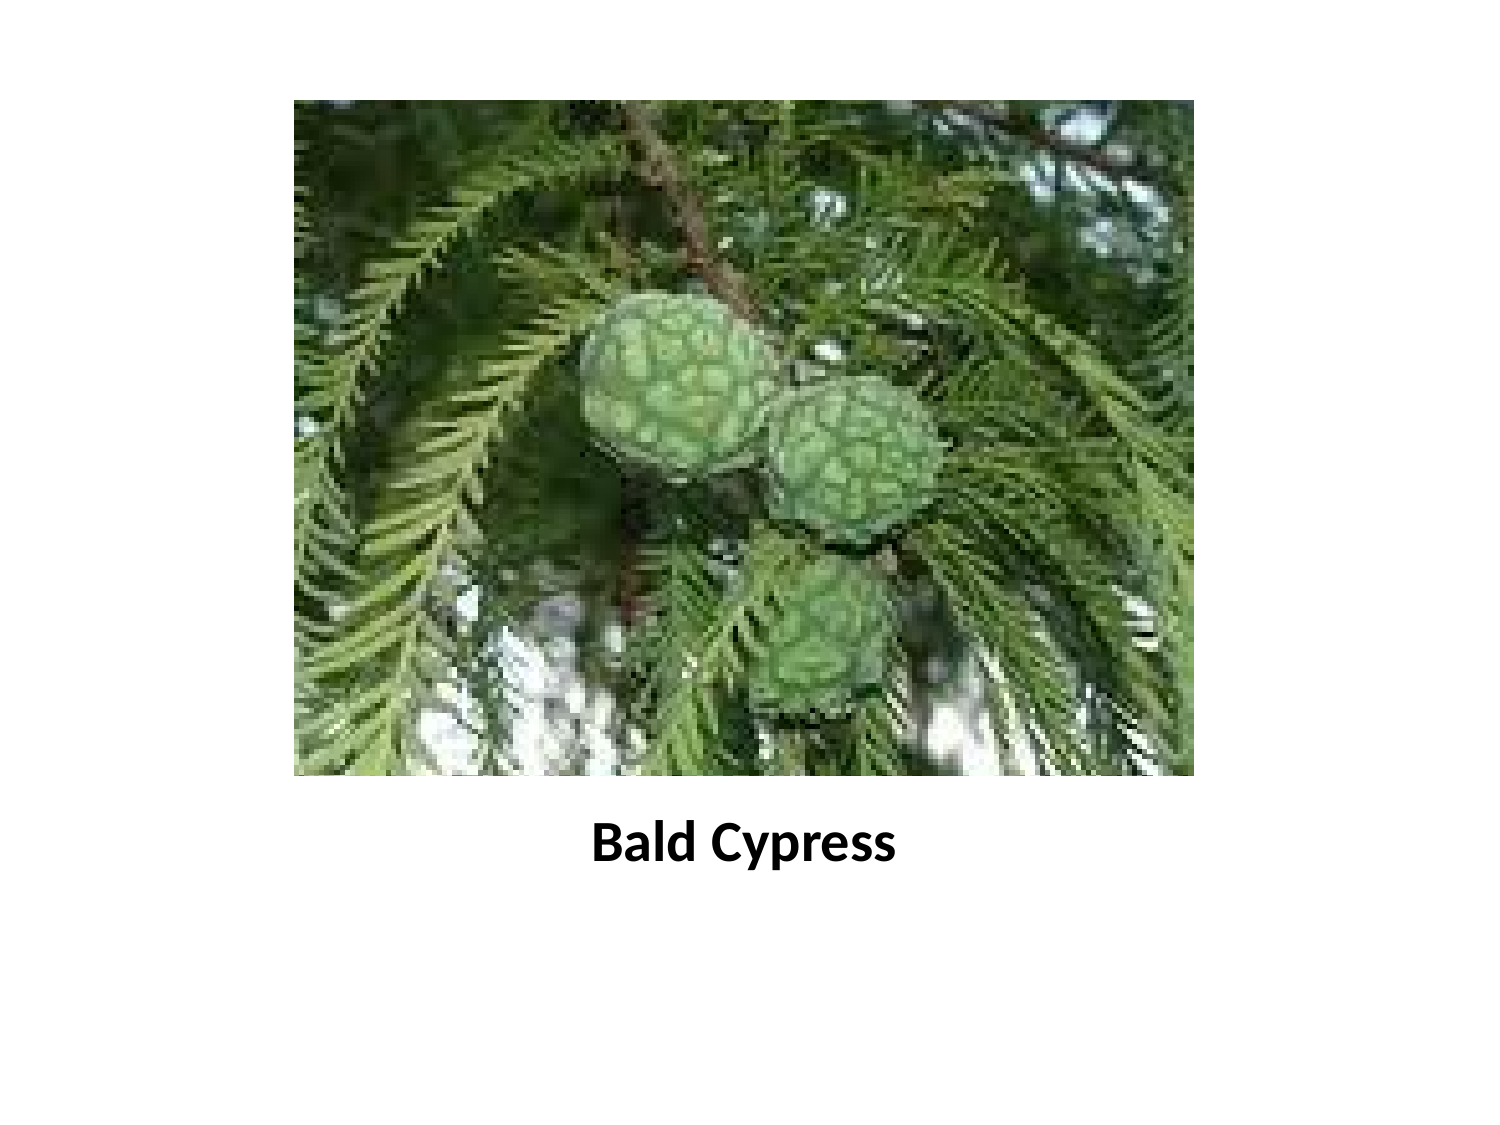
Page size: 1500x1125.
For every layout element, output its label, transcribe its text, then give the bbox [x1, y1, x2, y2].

picture [293, 100, 1195, 776]
title Bald Cypress [294, 787, 1194, 881]
